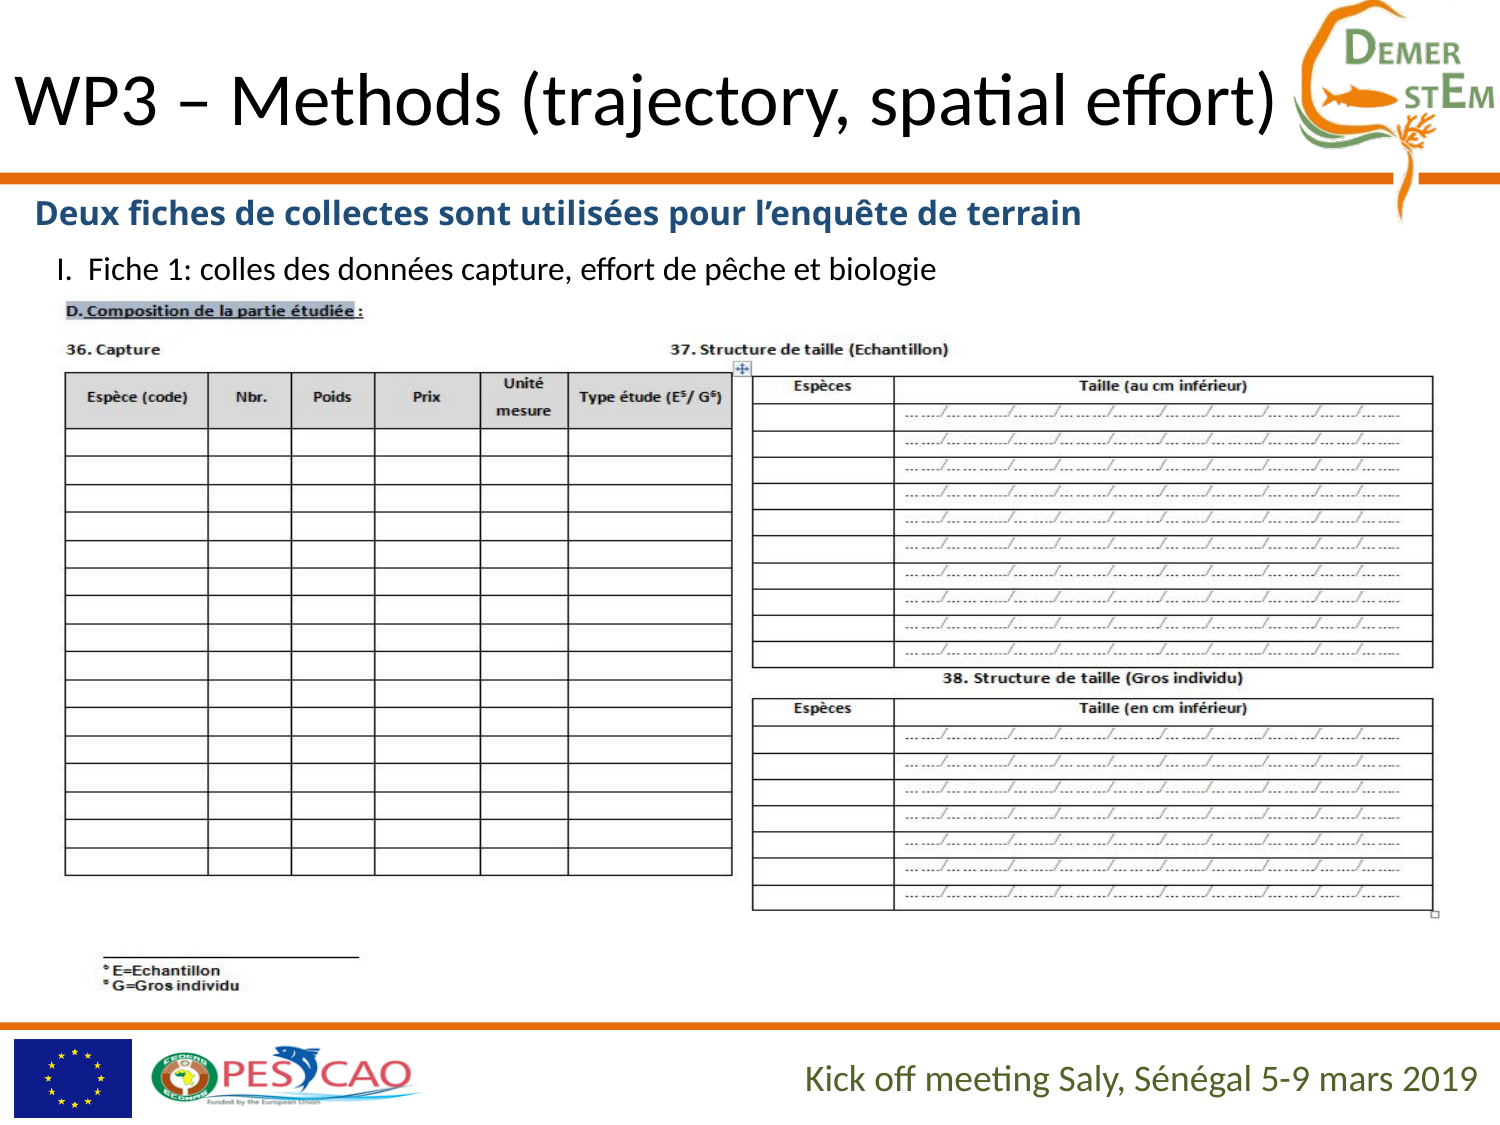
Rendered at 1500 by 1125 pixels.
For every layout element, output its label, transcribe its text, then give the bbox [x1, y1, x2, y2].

picture [35, 295, 1465, 1014]
picture [135, 1032, 437, 1125]
picture [1293, 0, 1494, 225]
text_box WP3 – Methods (trajectory, spatial effort) [0, 42, 1317, 148]
text_box I. Fiche 1: colles des données capture, effort de pêche et biologie [41, 239, 953, 293]
picture [14, 1039, 132, 1118]
text_box Deux fiches de collectes sont utilisées pour l’enquête de terrain [19, 184, 1099, 240]
